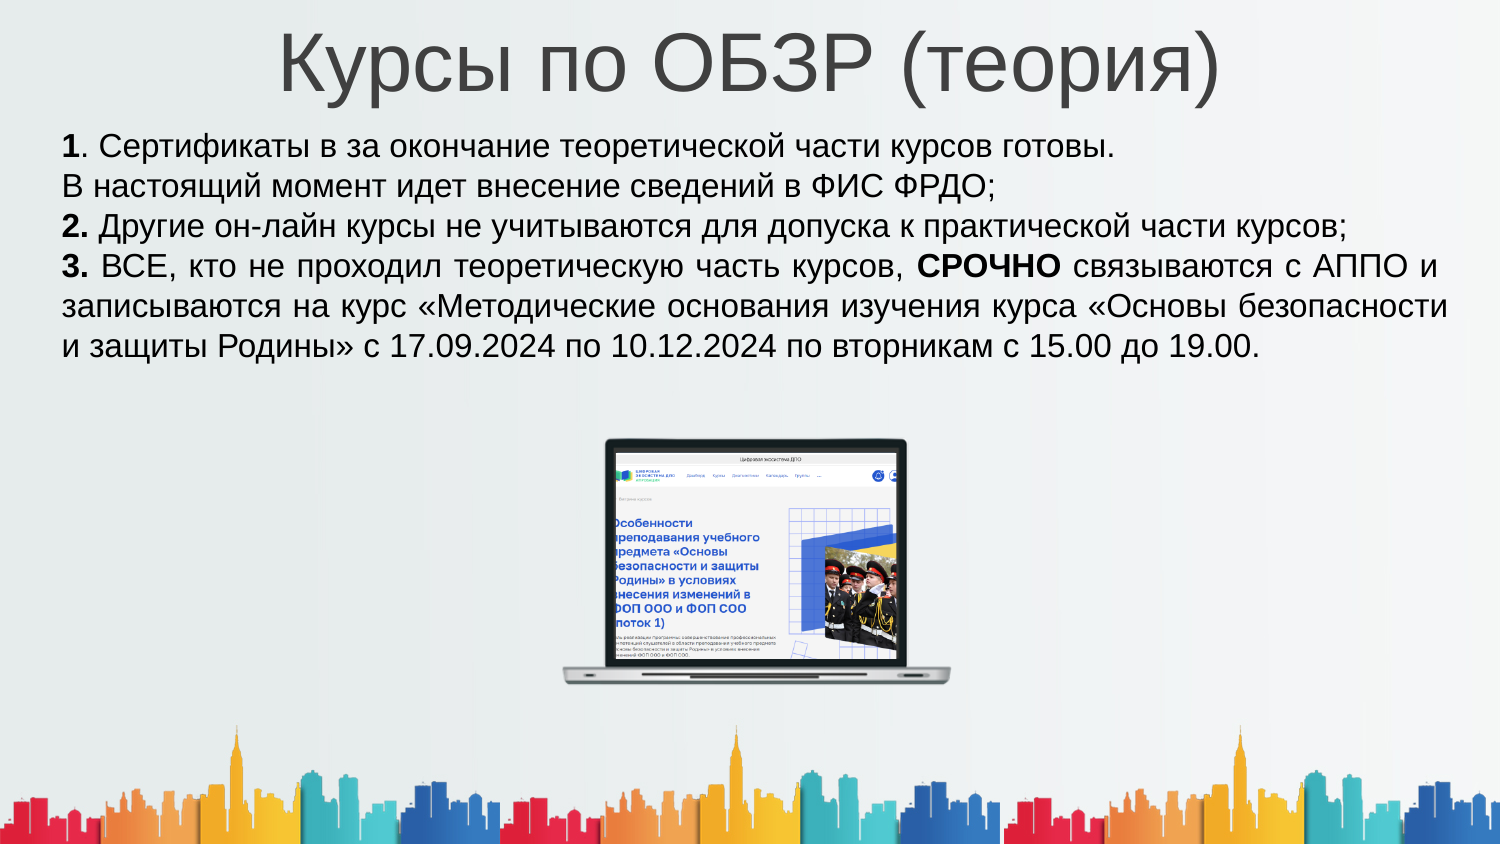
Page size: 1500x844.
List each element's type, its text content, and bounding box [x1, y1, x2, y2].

picture [0, 118, 1500, 844]
text_box 1. Сертификаты в за окончание теоретической части курсов готовы. В настоящий момент идет внесение сведений в ФИС ФРДО; 2. Другие он-лайн курсы не учитываются для допуска к практической части курсов; 3. ВСЕ, кто не проходил теоретическую часть курсов, СРОЧНО связываются с АППО и записываются на курс «Методические основания изучения курса «Основы безопасности и защиты Родины» с 17.09.2024 по 10.12.2024 по вторникам с 15.00 до 19.00. [46, 117, 1465, 372]
title Курсы по ОБЗР (теория) [0, 0, 1500, 118]
